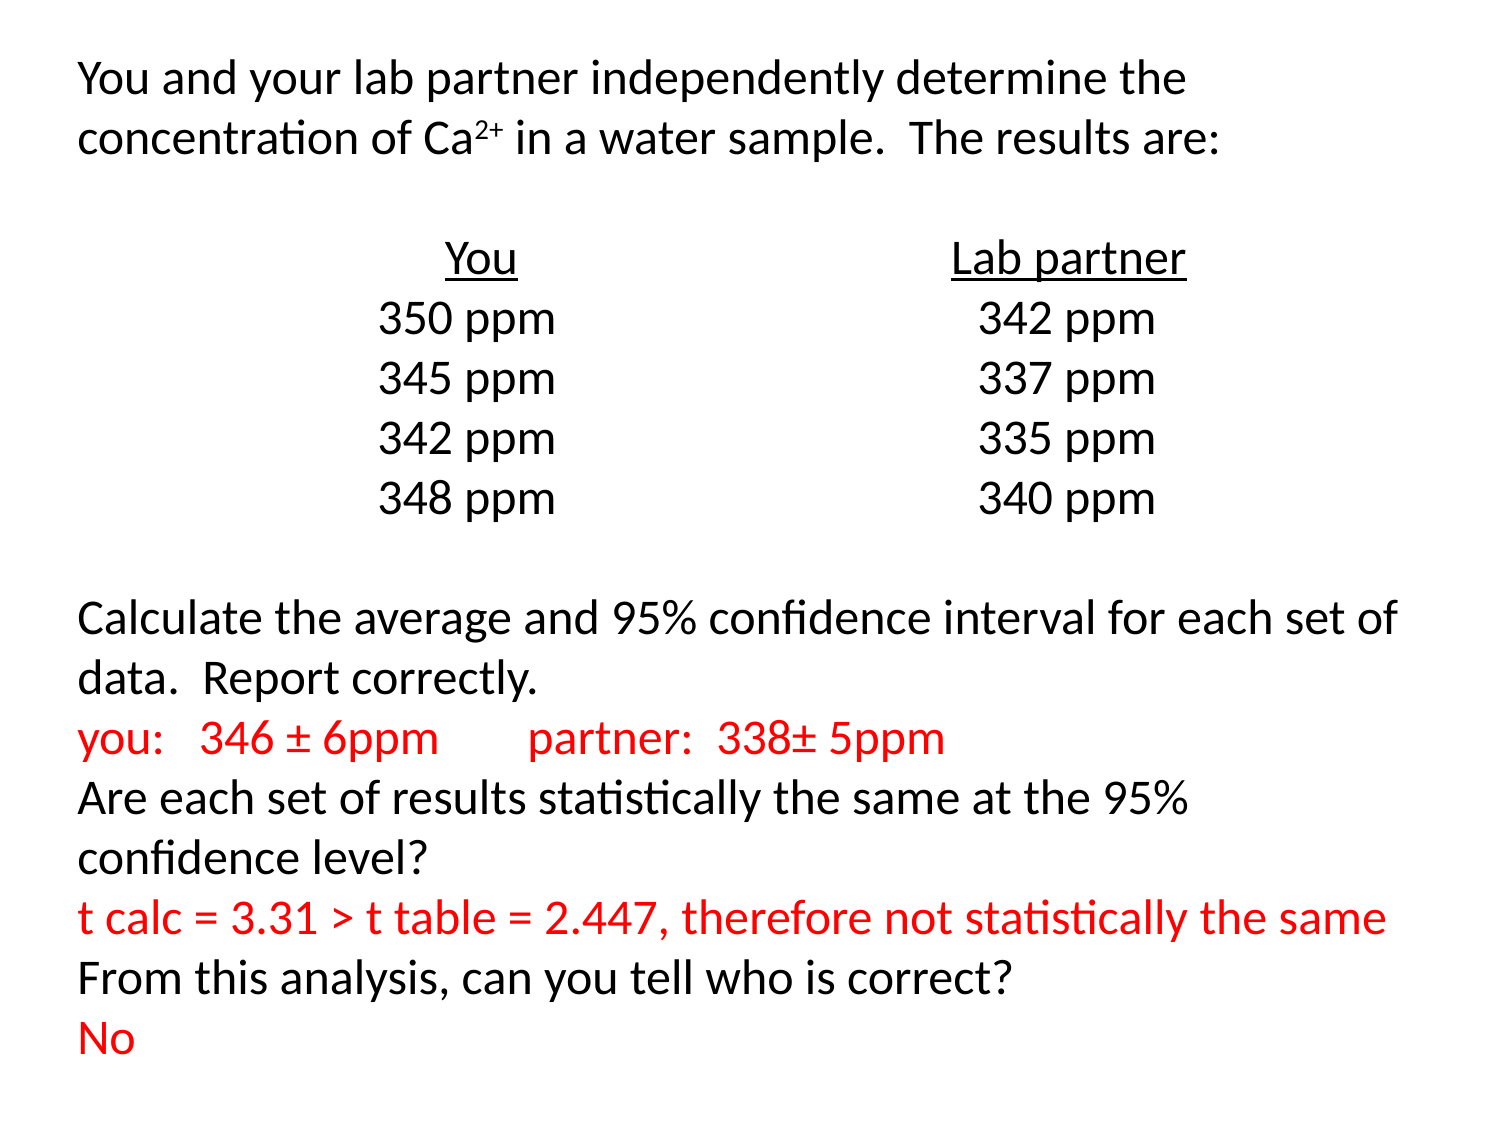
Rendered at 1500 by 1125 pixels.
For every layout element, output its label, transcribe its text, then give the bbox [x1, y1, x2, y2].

text_box You and your lab partner independently determine the concentration of Ca2+ in a water sample. The results are: You Lab partner 350 ppm 342 ppm 345 ppm 337 ppm 342 ppm 335 ppm 348 ppm 340 ppm Calculate the average and 95% confidence interval for each set of data. Report correctly. you: 346 ± 6ppm partner: 338± 5ppm Are each set of results statistically the same at the 95% confidence level? t calc = 3.31 > t table = 2.447, therefore not statistically the same From this analysis, can you tell who is correct? No [62, 37, 1438, 1125]
